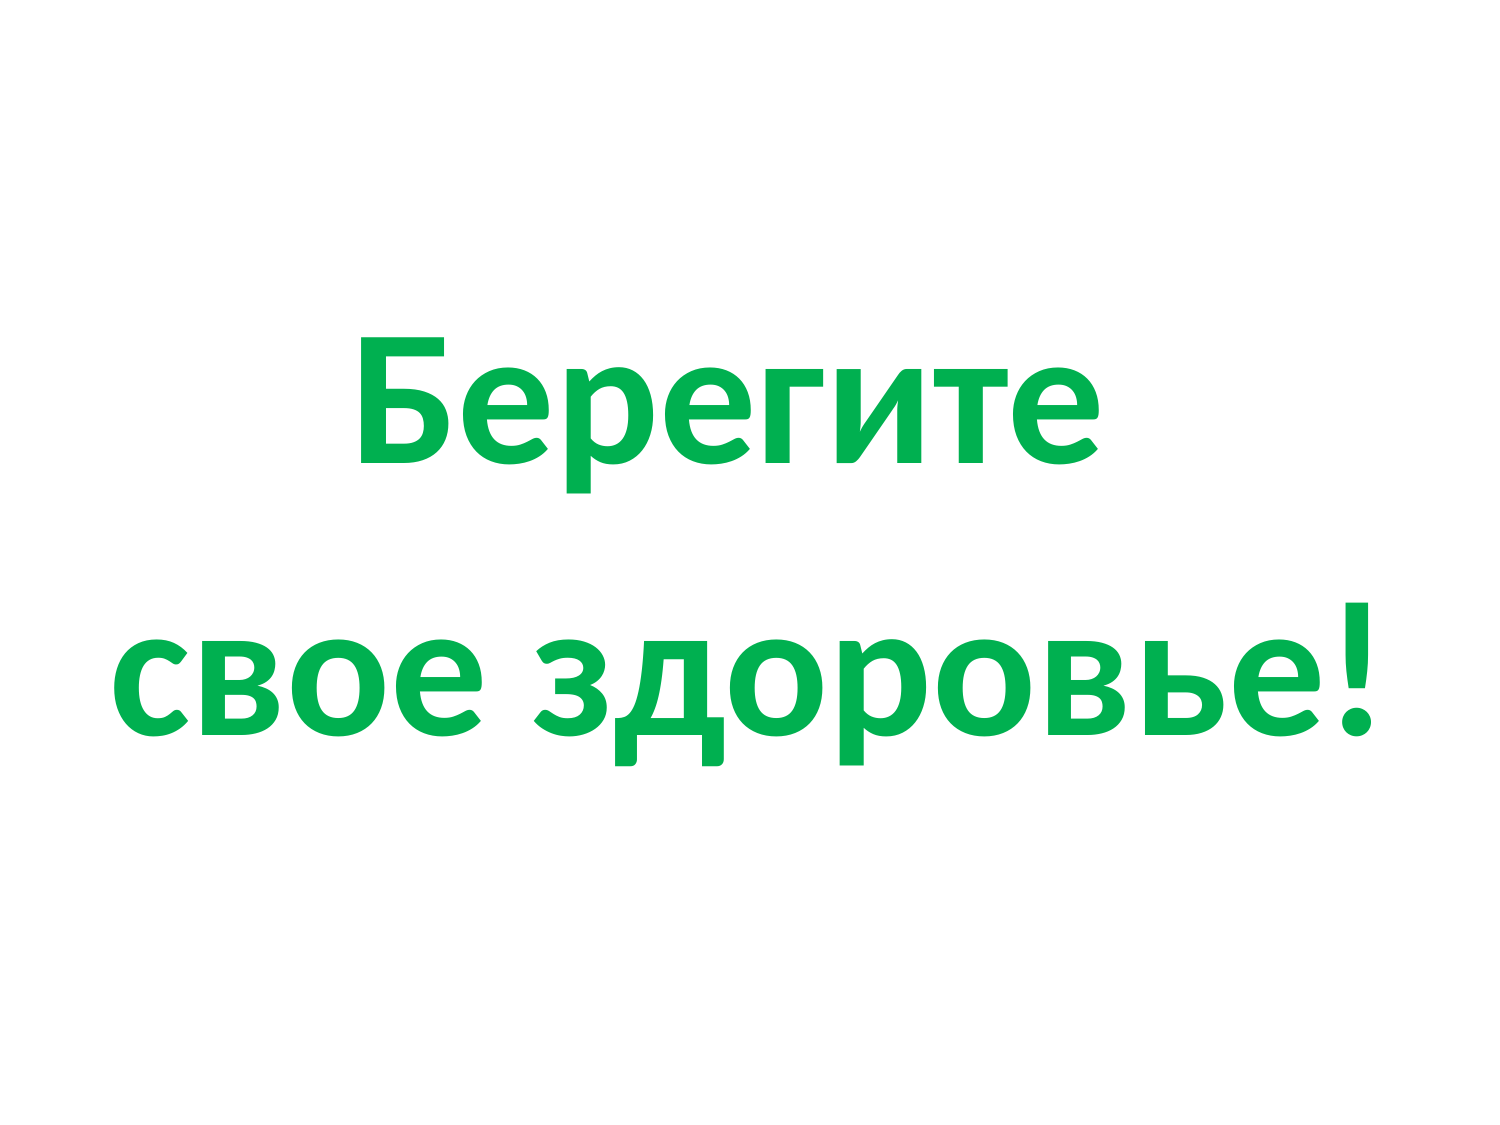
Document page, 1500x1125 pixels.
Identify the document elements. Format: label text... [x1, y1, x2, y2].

list Берегите свое здоровье! [75, 262, 1425, 1005]
